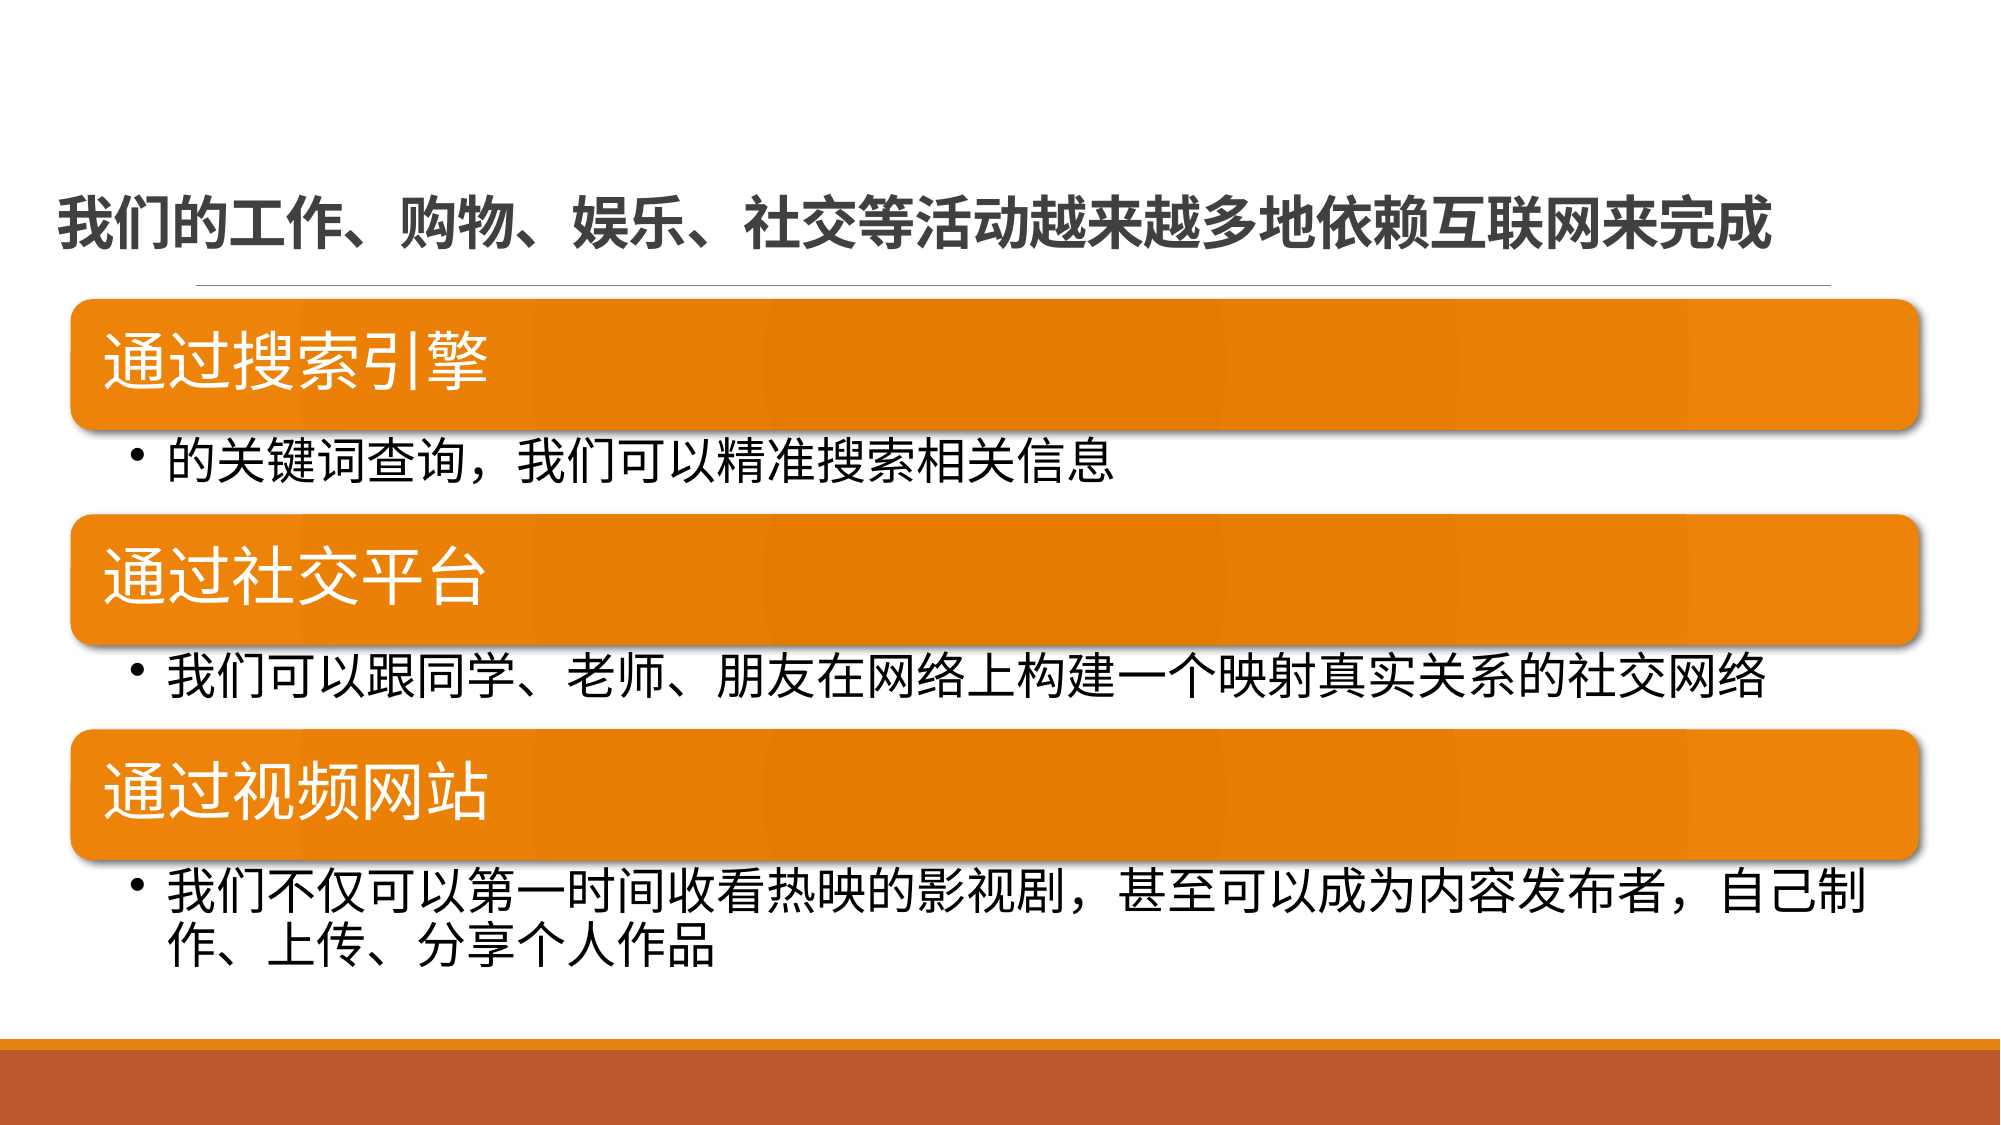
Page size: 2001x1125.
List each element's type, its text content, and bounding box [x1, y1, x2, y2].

title 我们的工作、购物、娱乐、社交等活动越来越多地依赖互联网来完成 [41, 153, 1920, 264]
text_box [69, 296, 1920, 998]
